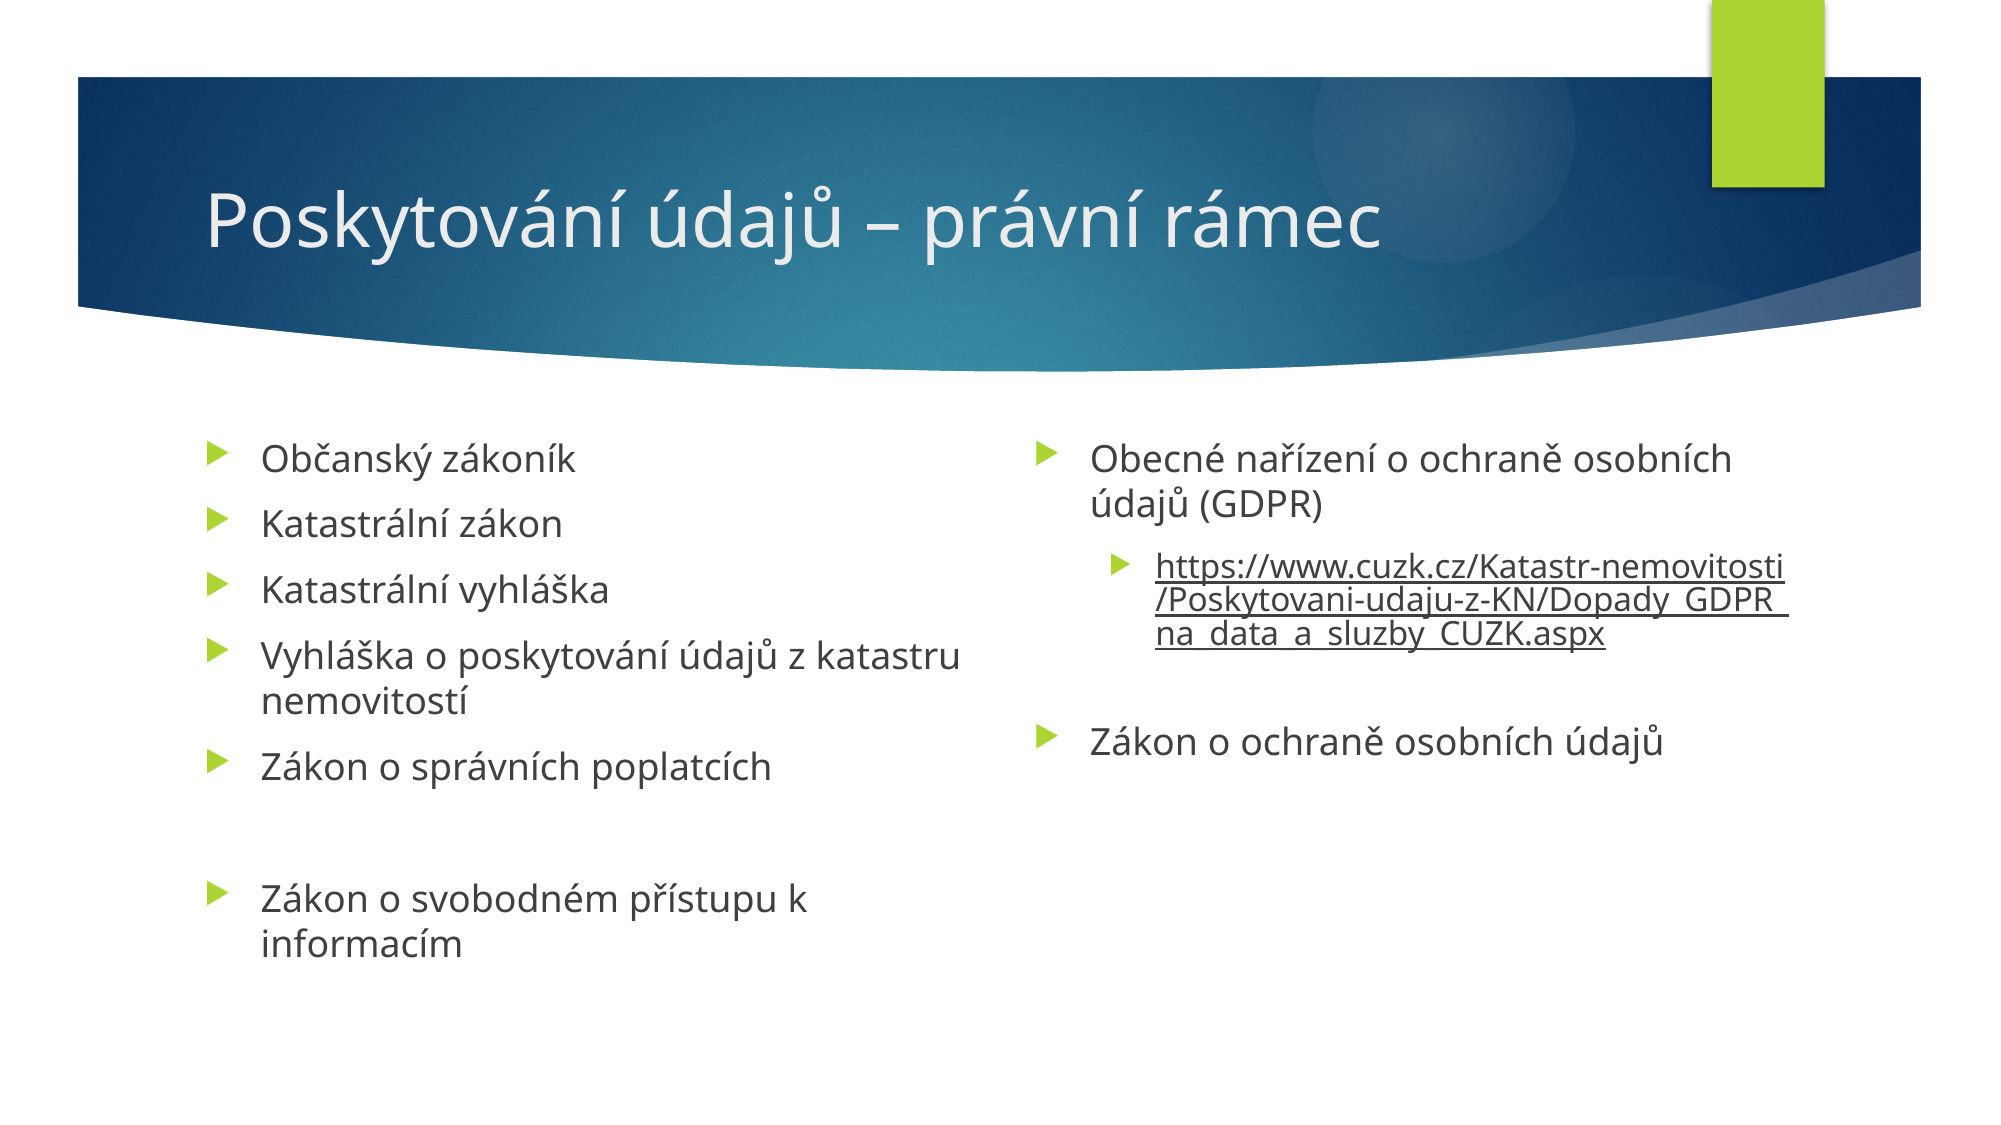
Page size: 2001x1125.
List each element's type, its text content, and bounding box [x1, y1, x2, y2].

list Obecné nařízení o ochraně osobních údajů (GDPR) https://www.cuzk.cz/Katastr-nemovitosti/Poskytovani-udaju-z-KN/Dopady_GDPR_na_data_a_sluzby_CUZK.aspx Zákon o ochraně osobních údajů [1018, 427, 1810, 988]
title Poskytování údajů – právní rámec [189, 159, 1627, 276]
list Občanský zákoník Katastrální zákon Katastrální vyhláška Vyhláška o poskytování údajů z katastru nemovitostí Zákon o správních poplatcích Zákon o svobodném přístupu k informacím [189, 427, 981, 988]
